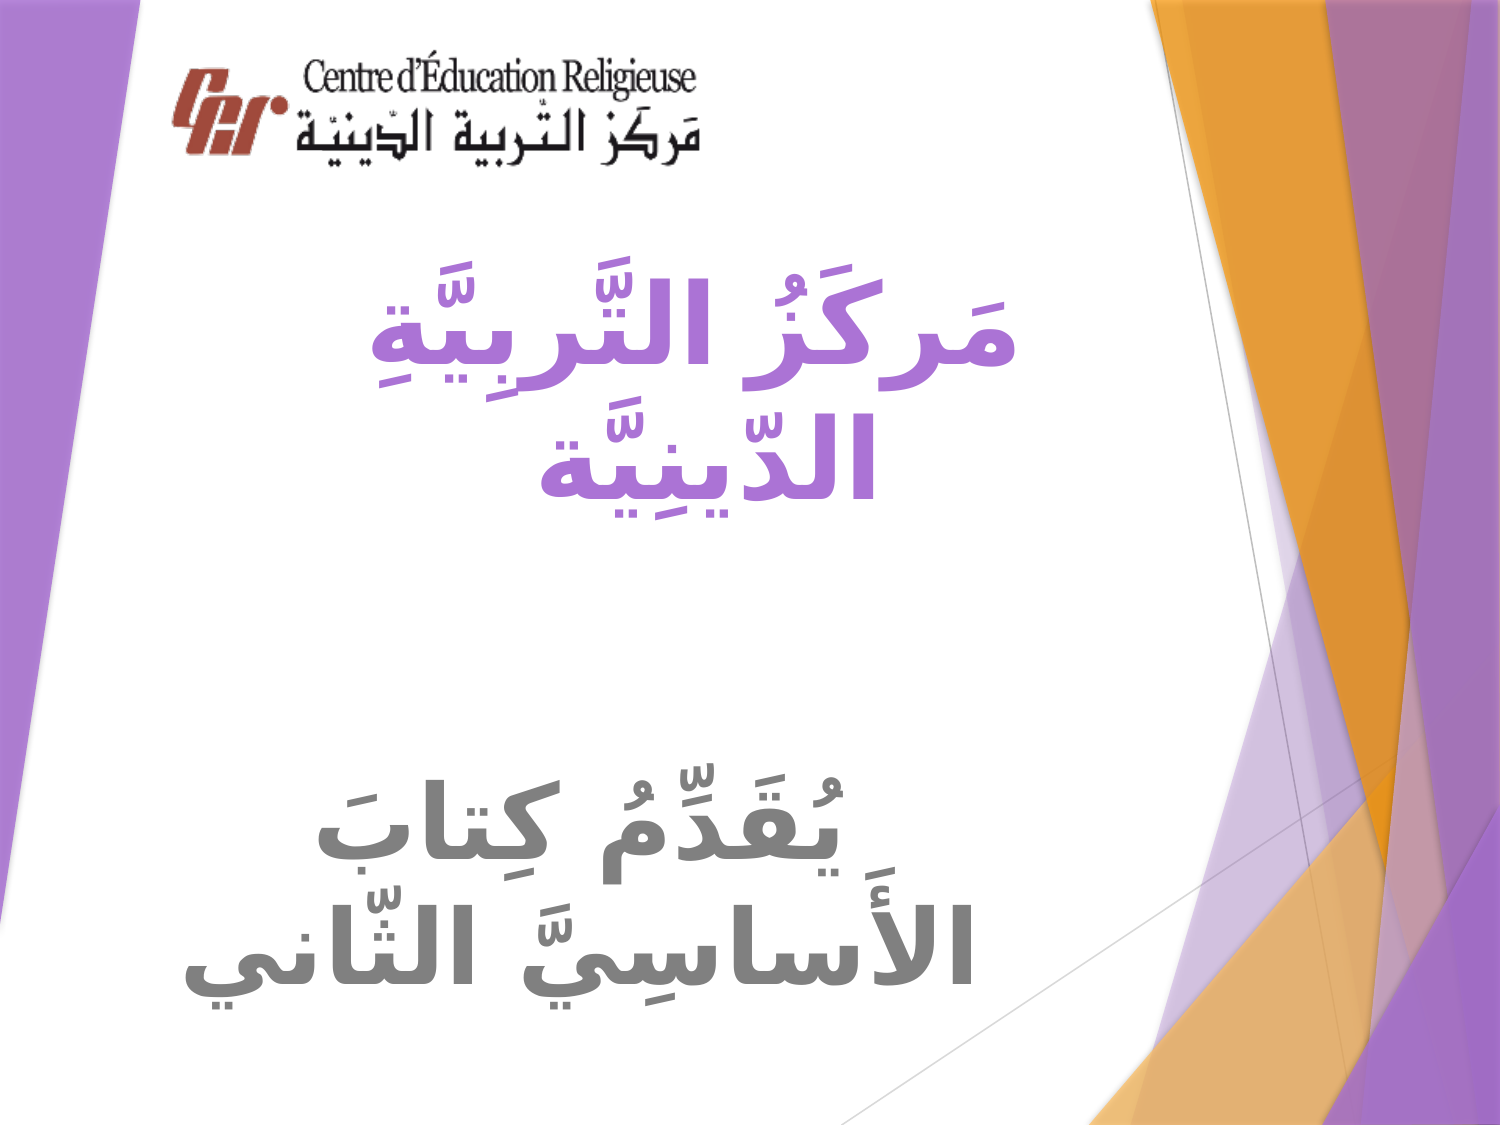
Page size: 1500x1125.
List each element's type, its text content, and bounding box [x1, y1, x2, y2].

subtitle يُقَدِّمُ كِتابَ الأَساسِيَّ الثّاني [102, 747, 1058, 883]
picture [129, 30, 713, 213]
title مَركَزُ التَّربِيَّةِ الدّينِيَّة [216, 327, 1172, 530]
